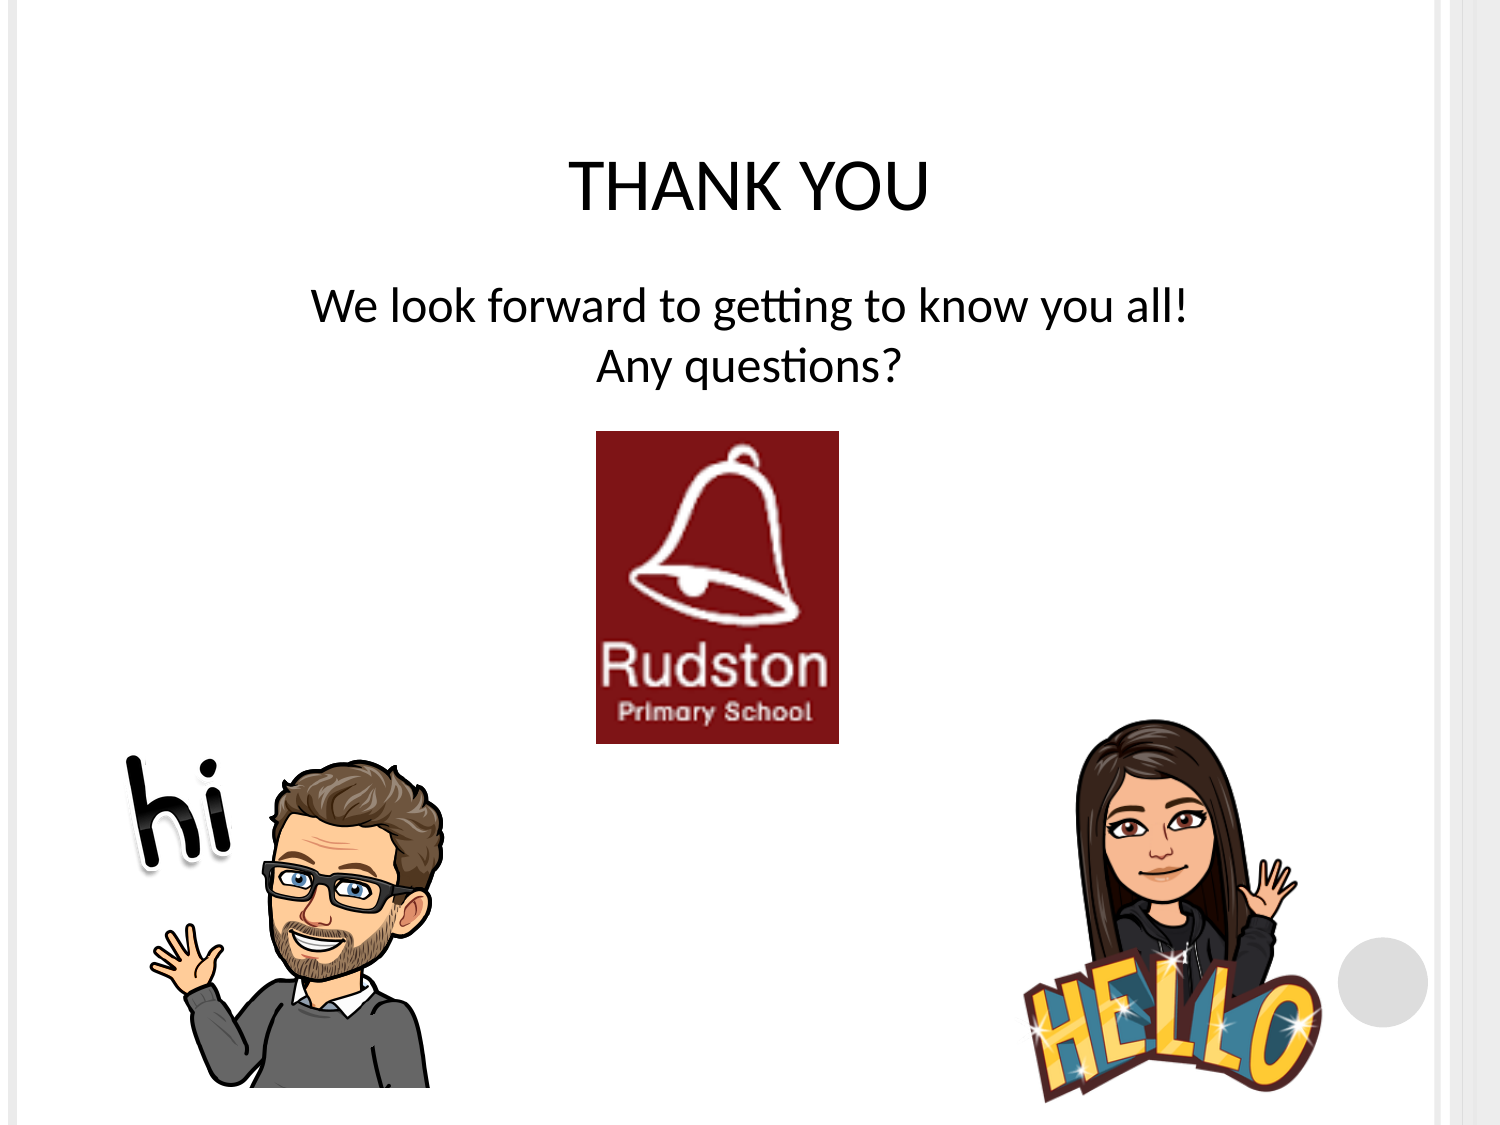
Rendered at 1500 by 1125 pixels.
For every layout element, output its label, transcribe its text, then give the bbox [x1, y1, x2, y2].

title Thank You [75, 45, 1425, 233]
picture [101, 699, 491, 1089]
text_box We look forward to getting to know you all! Any questions? [74, 265, 1425, 598]
picture [953, 681, 1379, 1107]
picture [596, 431, 839, 745]
